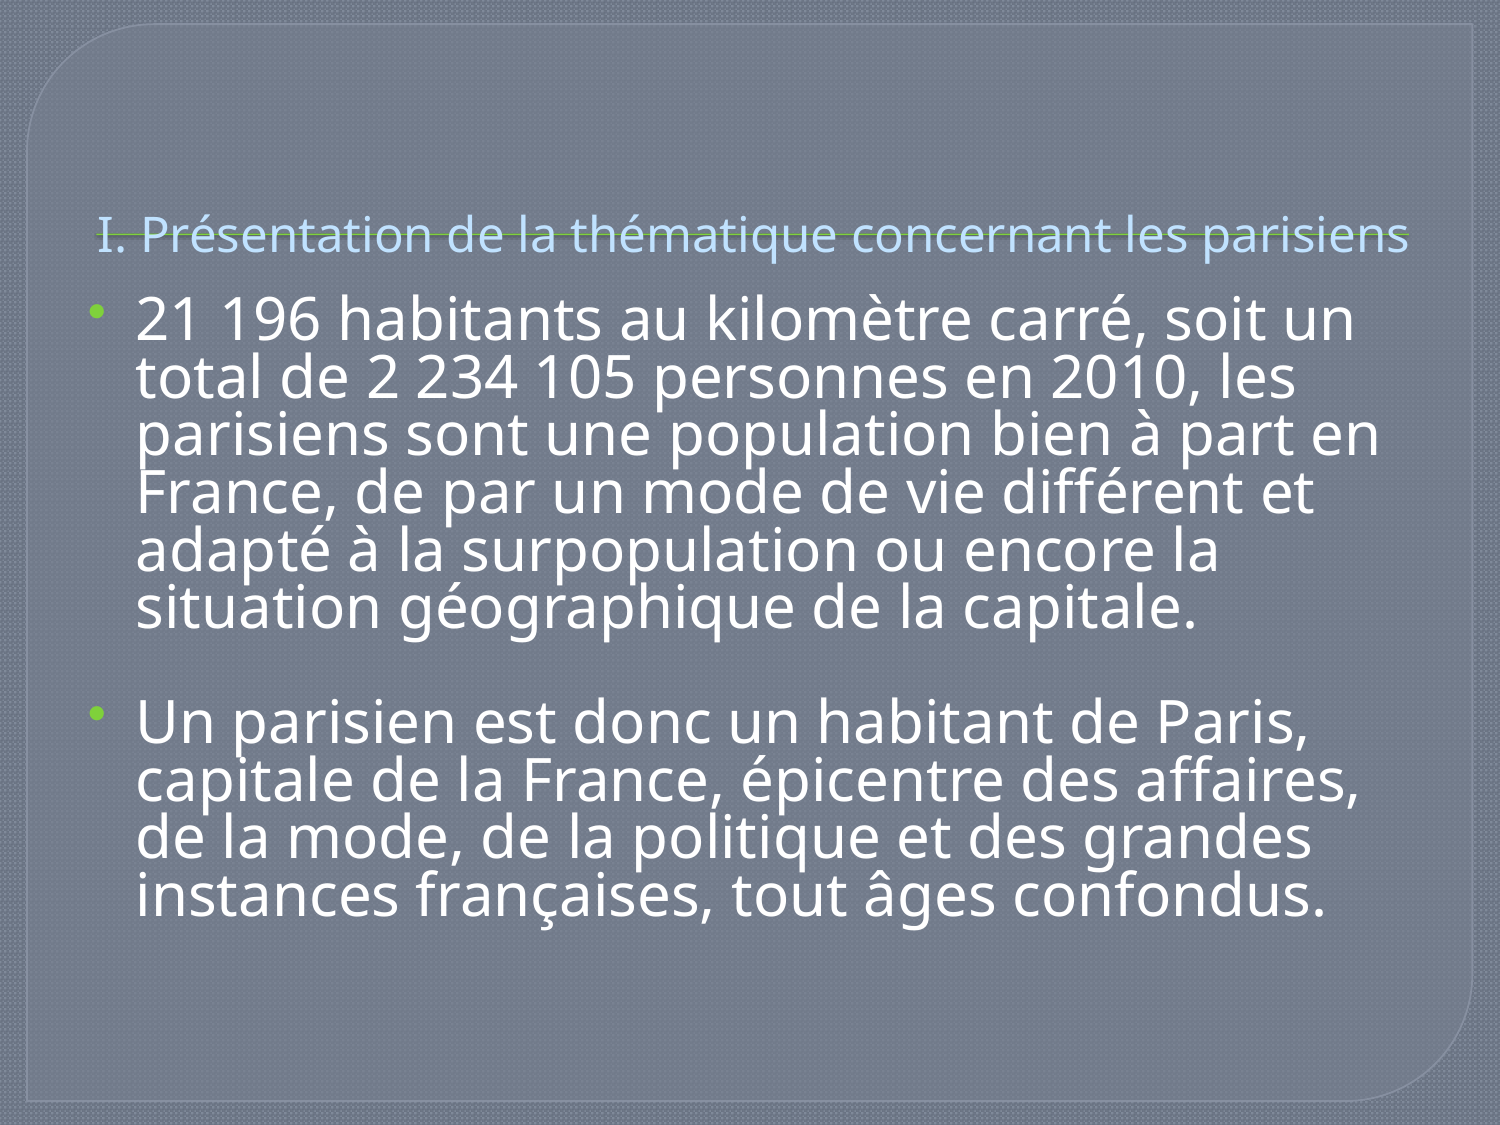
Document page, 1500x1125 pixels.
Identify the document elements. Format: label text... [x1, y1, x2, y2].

title I. Présentation de la thématique concernant les parisiens [75, 140, 1425, 287]
list 21 196 habitants au kilomètre carré, soit un total de 2 234 105 personnes en 2010, les parisiens sont une population bien à part en France, de par un mode de vie différent et adapté à la surpopulation ou encore la situation géographique de la capitale. Un parisien est donc un habitant de Paris, capitale de la France, épicentre des affaires, de la mode, de la politique et des grandes instances françaises, tout âges confondus. [75, 287, 1425, 1030]
